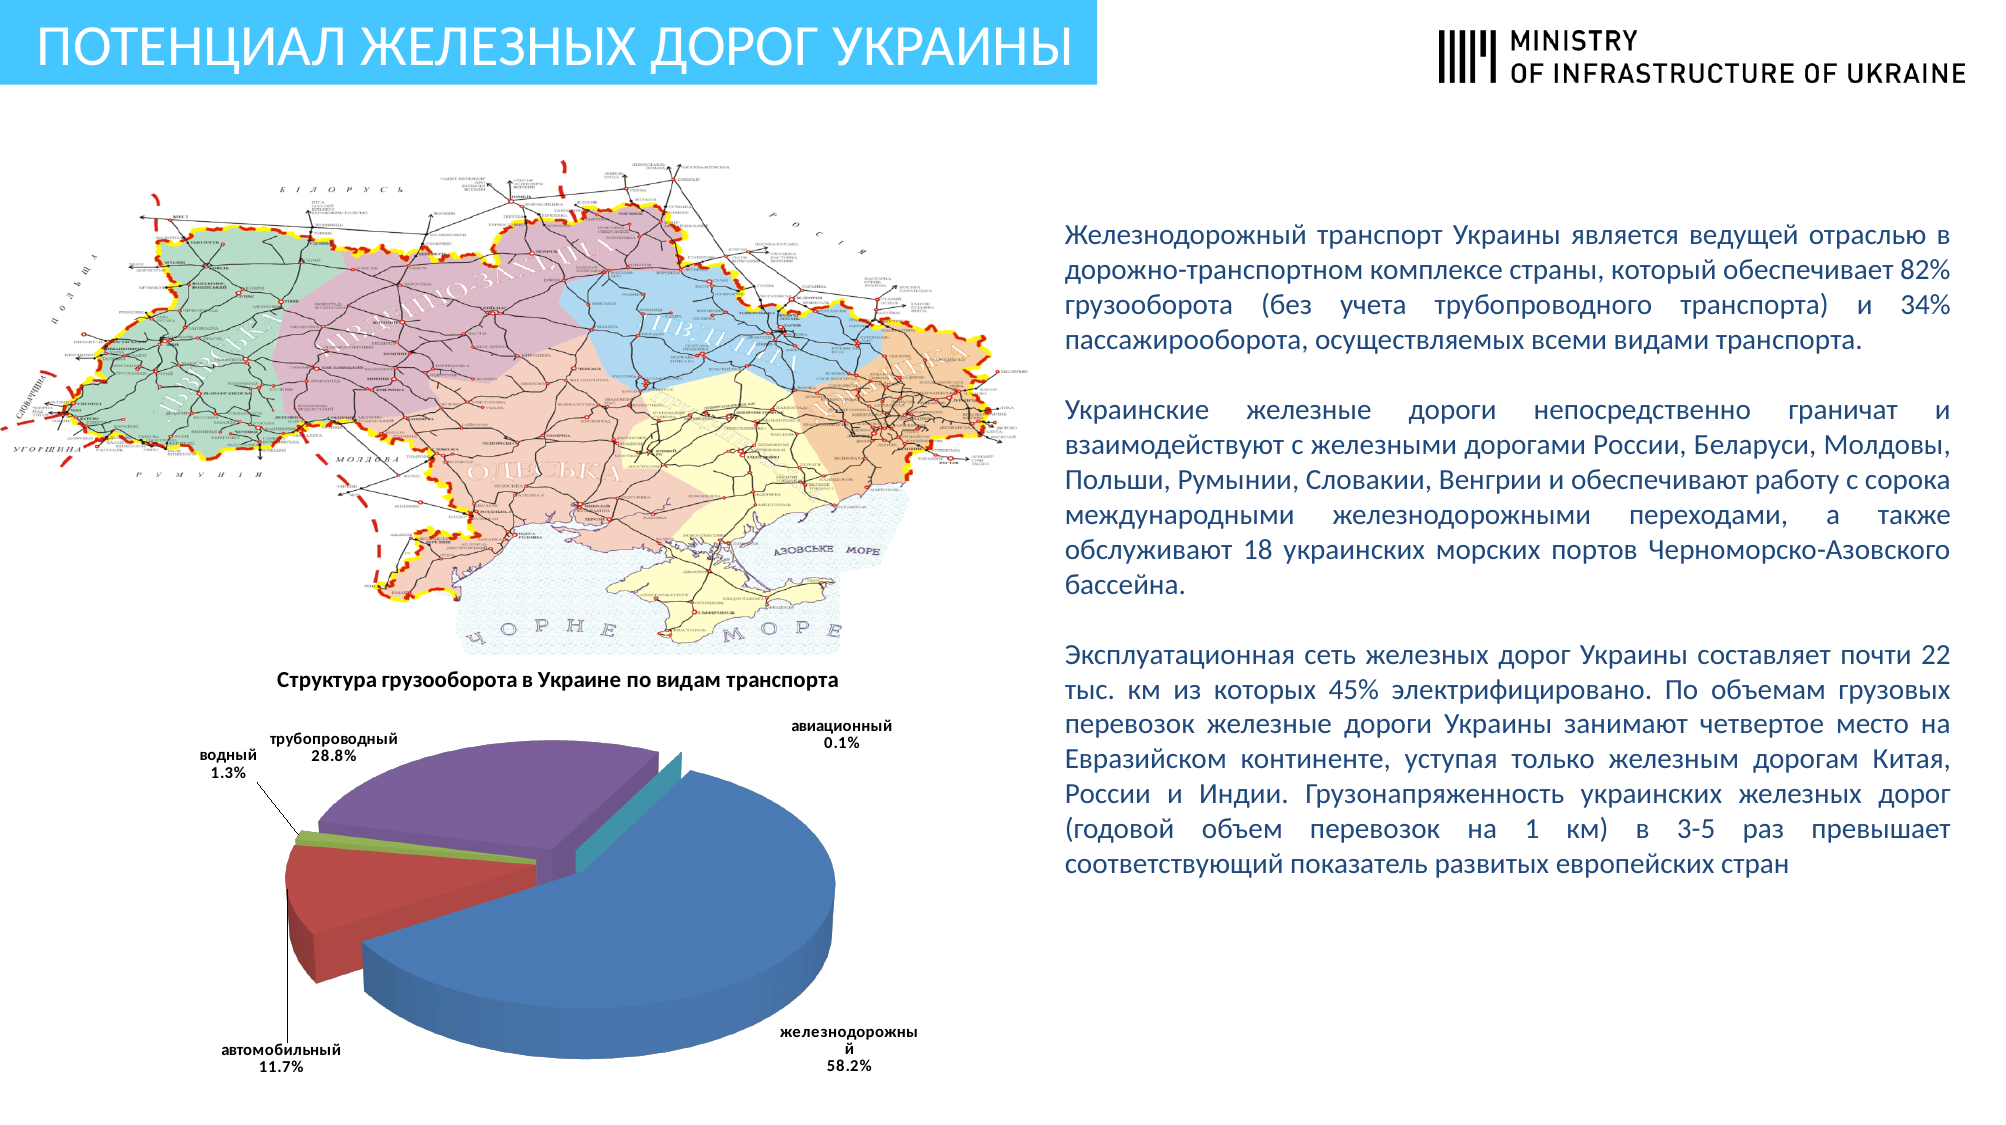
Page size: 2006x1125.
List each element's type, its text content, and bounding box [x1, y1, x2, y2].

text_box Железнодорожный транспорт Украины является ведущей отраслью в дорожно-транспортном комплексе страны, который обеспечивает 82% грузооборота (без учета трубопроводного транспорта) и 34% пассажирооборота, осуществляемых всеми видами транспорта. Украинские железные дороги непосредственно граничат и взаимодействуют с железными дорогами России, Беларуси, Молдовы, Польши, Румынии, Словакии, Венгрии и обеспечивают работу с сорока международными железнодорожными переходами, а также обслуживают 18 украинских морских портов Черноморско-Азовского бассейна. Эксплуатационная сеть железных дорог Украины составляет почти 22 тыс. км из которых 45% электрифицировано. По объемам грузовых перевозок железные дороги Украины занимают четвертое место на Евразийском континенте, уступая только железным дорогам Китая, России и Индии. Грузонапряженность украинских железных дорог (годовой объем перевозок на 1 км) в 3-5 раз превышает соответствующий показатель развитых европейских стран [1050, 208, 1967, 960]
chart [128, 656, 1030, 1125]
text_box ПОТЕНЦИАЛ ЖЕЛЕЗНЫХ ДОРОГ УКРАИНЫ [0, 0, 1098, 85]
picture [0, 160, 1028, 656]
picture [1439, 30, 1966, 83]
